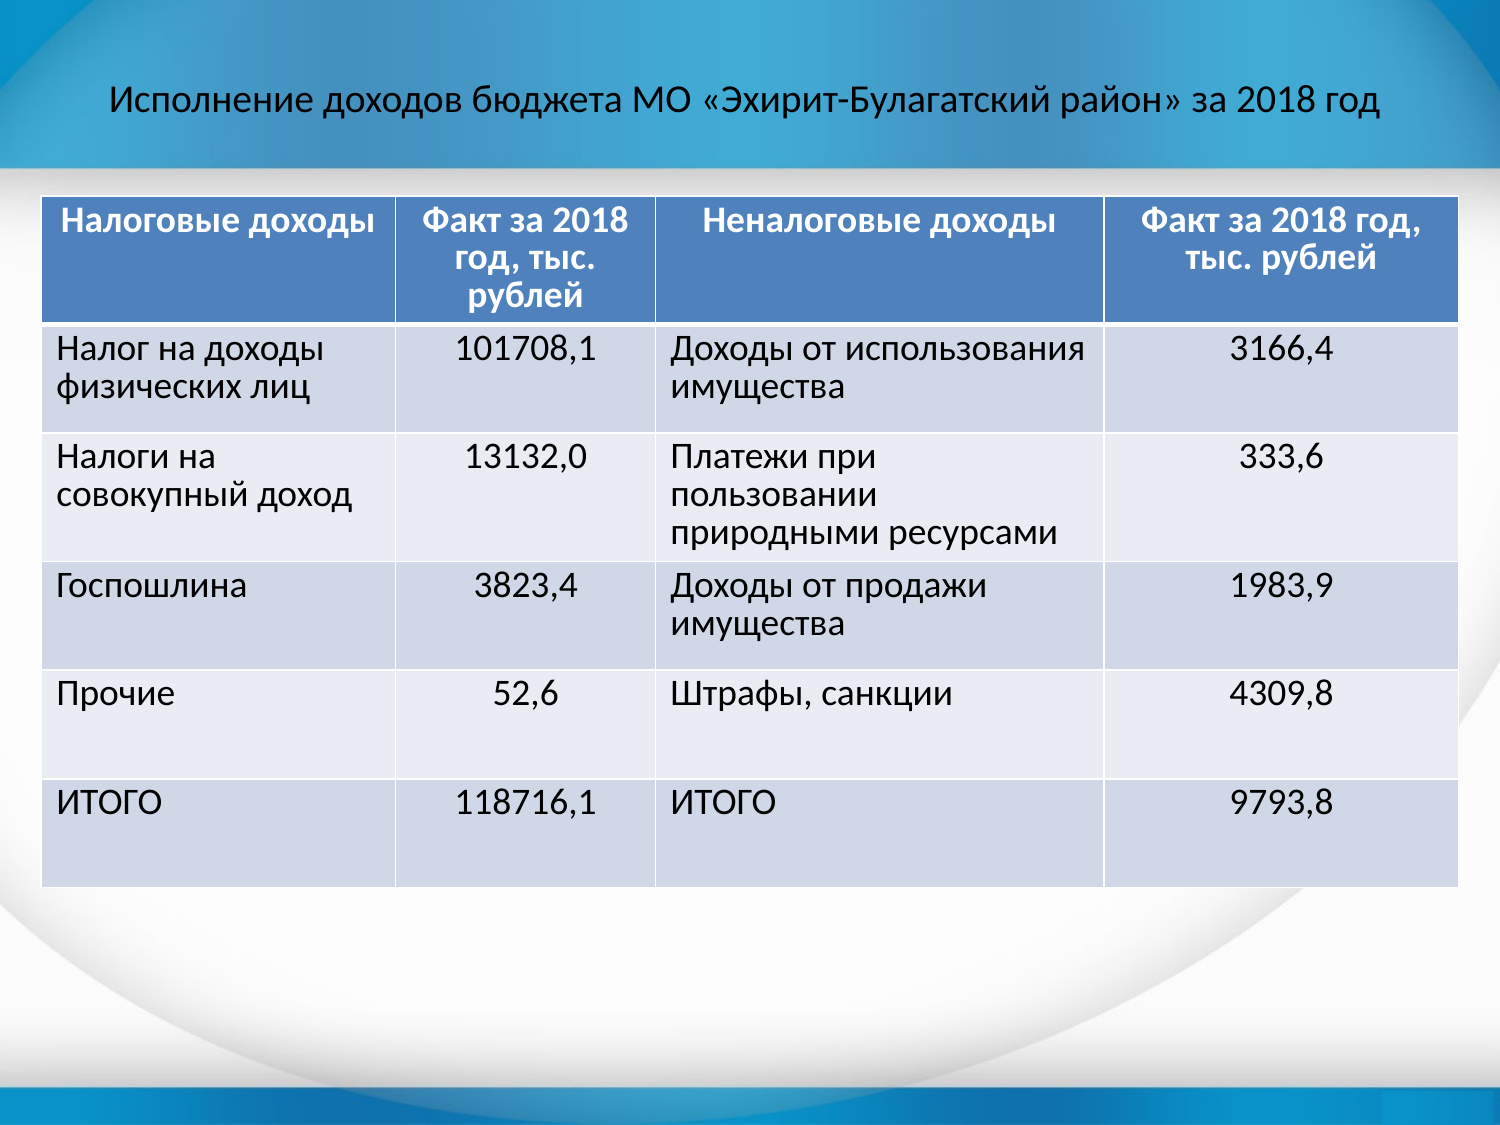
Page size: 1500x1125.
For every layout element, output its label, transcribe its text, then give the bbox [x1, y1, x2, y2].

title Исполнение доходов бюджета МО «Эхирит-Булагатский район» за 2018 год [64, 45, 1425, 149]
table_cell 9793,8 [1105, 780, 1458, 887]
table_cell 101708,1 [396, 327, 655, 432]
table_cell Доходы от продажи имущества [656, 562, 1103, 669]
table_cell 3823,4 [396, 562, 655, 669]
table_cell ИТОГО [656, 780, 1103, 887]
table_cell Прочие [42, 671, 395, 778]
table_cell Налоги на совокупный доход [42, 434, 395, 561]
table_cell Госпошлина [42, 562, 395, 669]
table_header Налоговые доходы [42, 197, 395, 322]
table_cell 4309,8 [1105, 671, 1458, 778]
table_cell Платежи при пользовании природными ресурсами [656, 434, 1103, 561]
picture [0, 0, 1500, 1125]
table_cell Штрафы, санкции [656, 671, 1103, 778]
table_header Факт за 2018 год, тыс. рублей [1105, 197, 1458, 322]
table_cell 1983,9 [1105, 562, 1458, 669]
table_cell Доходы от использования имущества [656, 327, 1103, 432]
table_cell ИТОГО [42, 780, 395, 887]
table_cell Налог на доходы физических лиц [42, 327, 395, 432]
table_cell 13132,0 [396, 434, 655, 561]
table_header Факт за 2018 год, тыс. рублей [396, 197, 655, 322]
table_cell 333,6 [1105, 434, 1458, 561]
table_cell 118716,1 [396, 780, 655, 887]
table_cell 52,6 [396, 671, 655, 778]
table_cell 3166,4 [1105, 327, 1458, 432]
table_header Неналоговые доходы [656, 197, 1103, 322]
